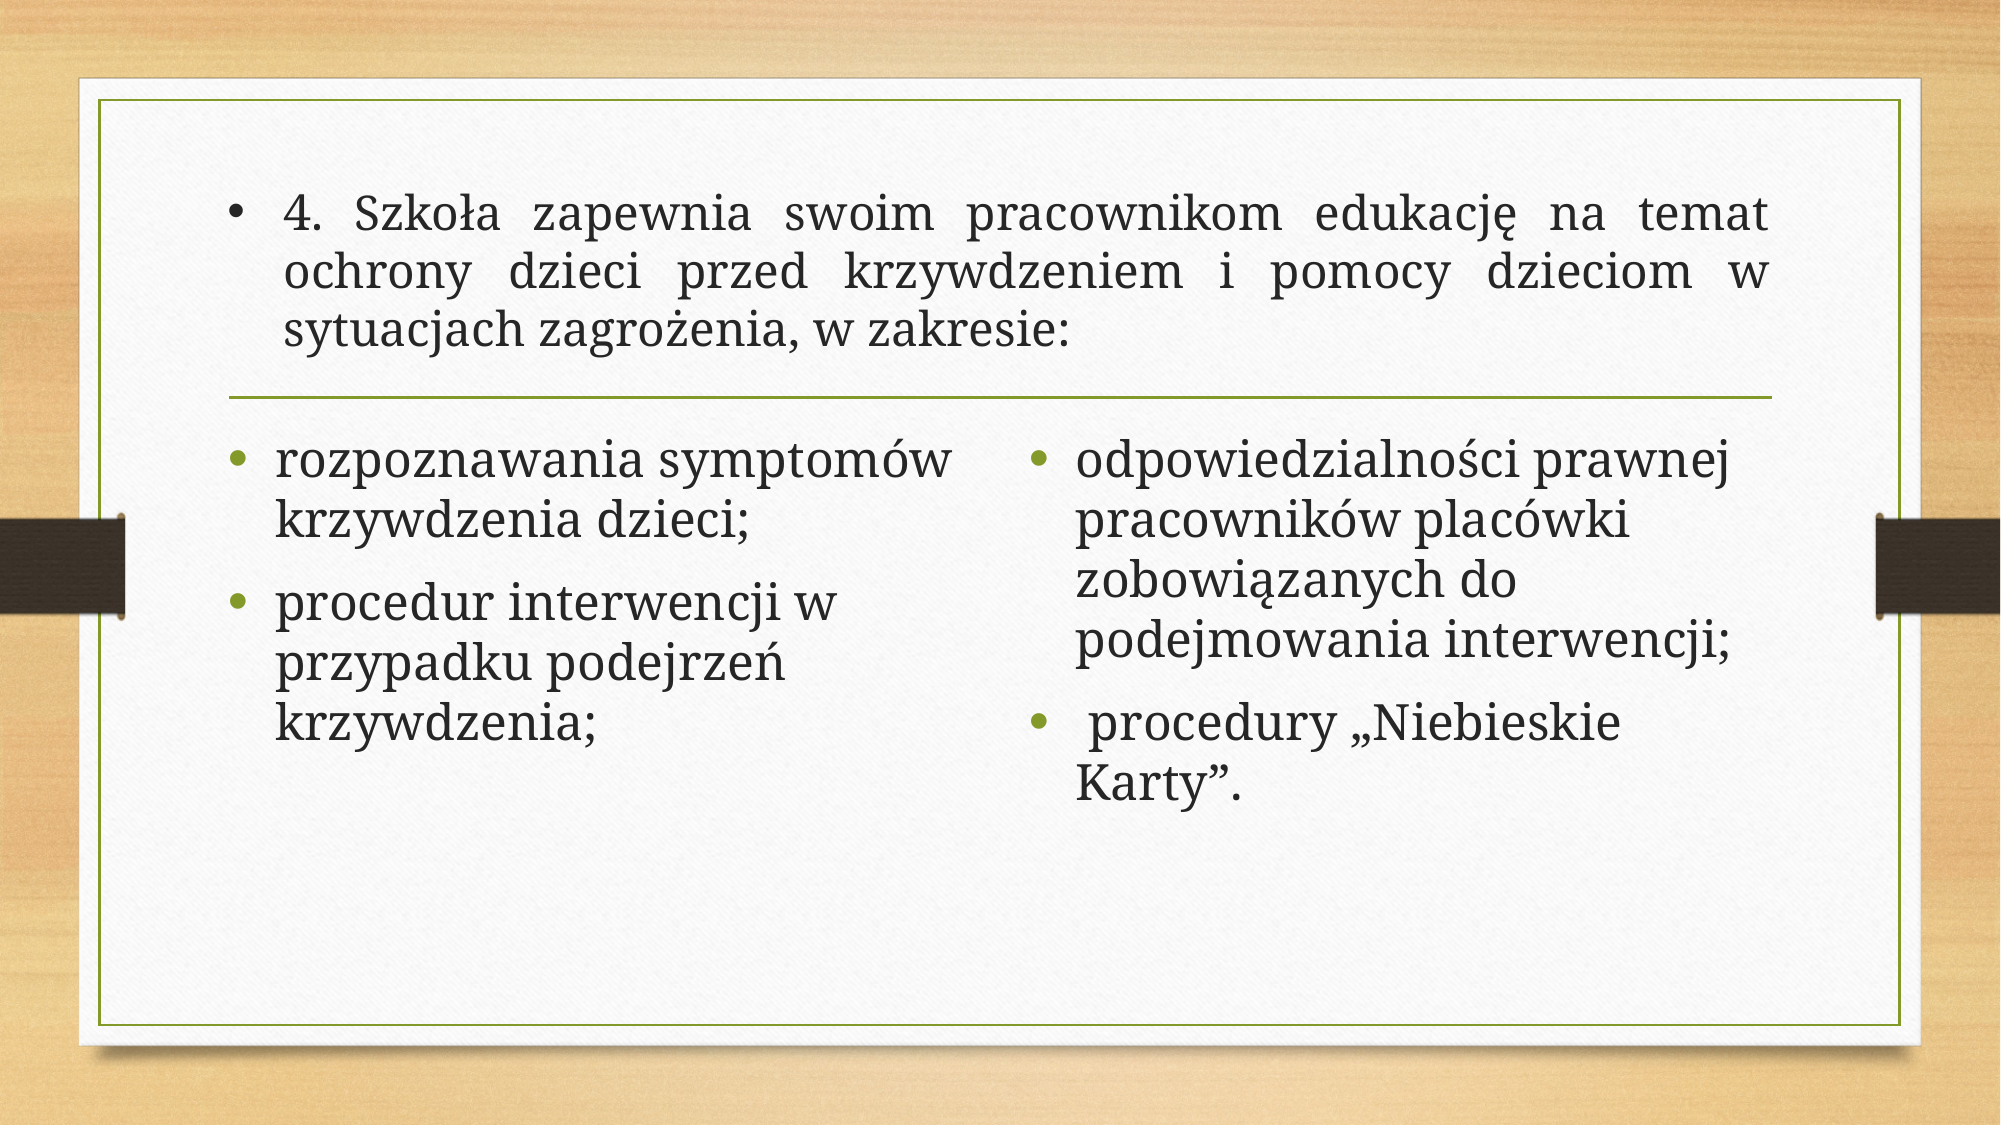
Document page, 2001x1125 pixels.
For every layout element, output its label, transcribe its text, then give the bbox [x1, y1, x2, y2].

title 4. Szkoła zapewnia swoim pracownikom edukację na temat ochrony dzieci przed krzywdzeniem i pomocy dzieciom w sytuacjach zagrożenia, w zakresie: [212, 161, 1788, 375]
picture [0, 0, 2001, 1125]
list odpowiedzialności prawnej pracowników placówki zobowiązanych do podejmowania interwencji; procedury „Niebieskie Karty”. [1013, 420, 1788, 963]
list rozpoznawania symptomów krzywdzenia dzieci; procedur interwencji w przypadku podejrzeń krzywdzenia; [213, 420, 987, 963]
